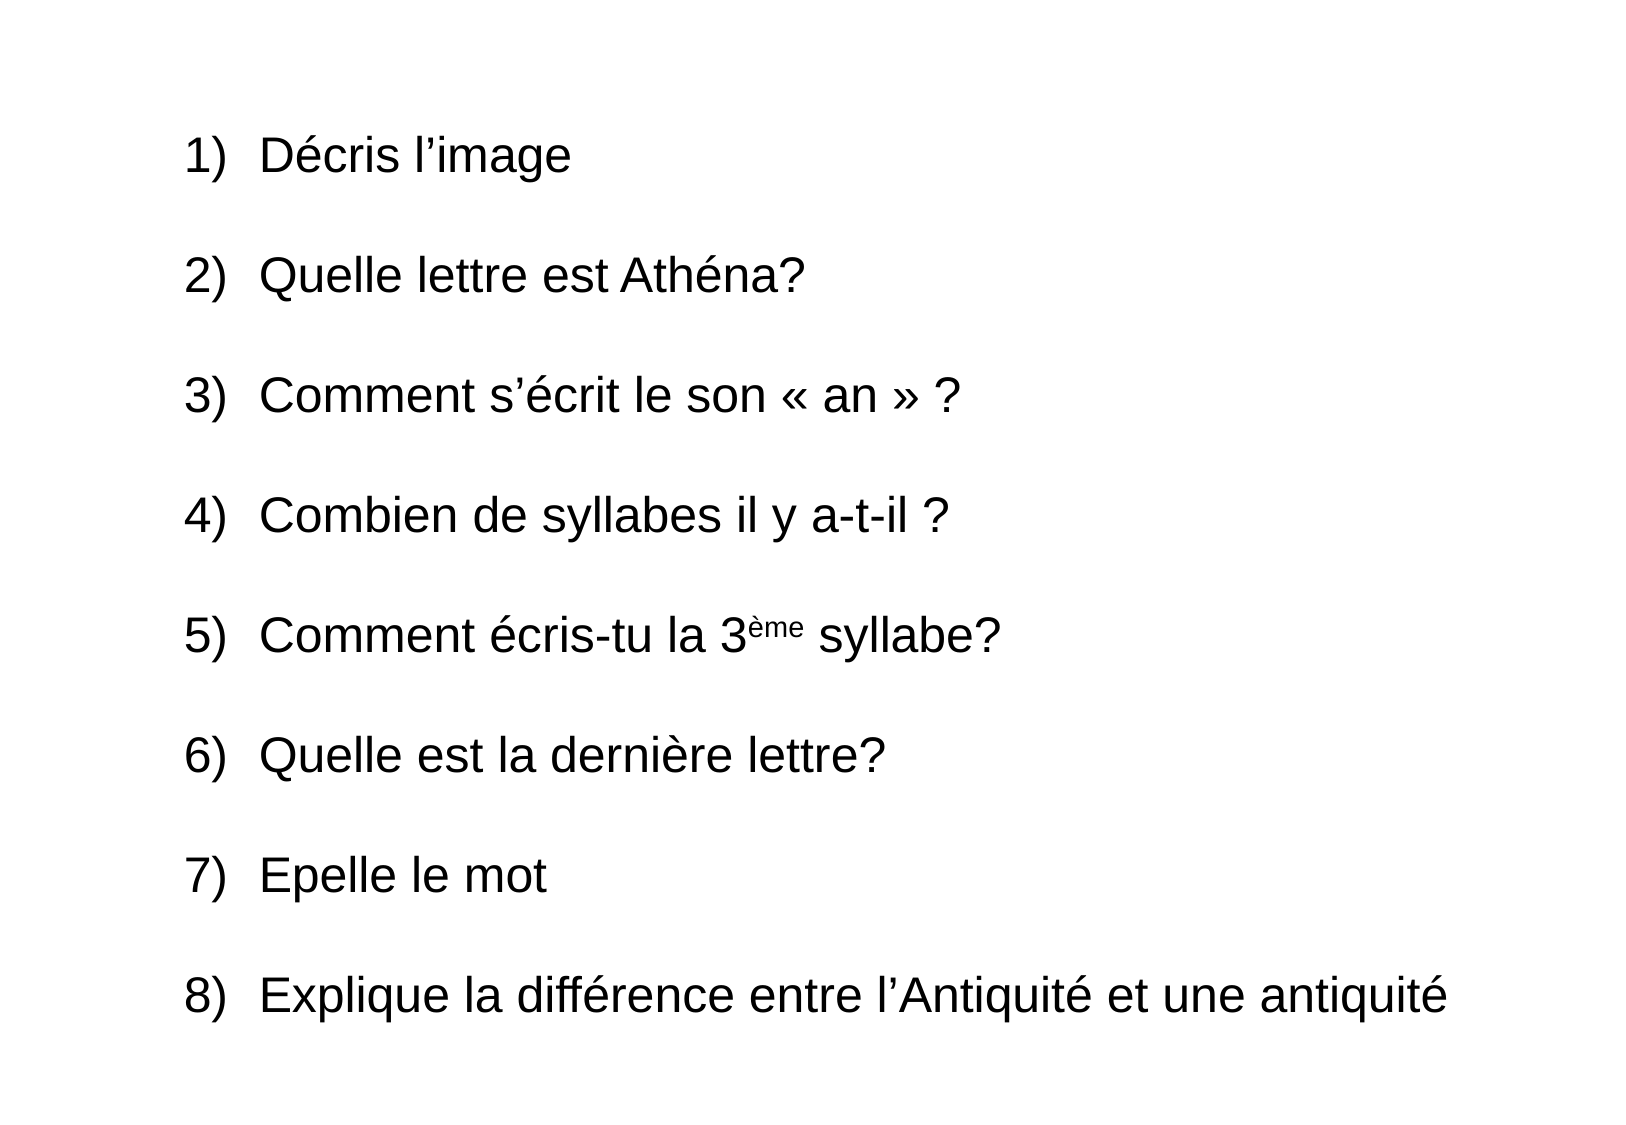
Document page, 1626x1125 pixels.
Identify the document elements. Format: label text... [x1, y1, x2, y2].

text_box Décris l’image Quelle lettre est Athéna? Comment s’écrit le son « an » ? Combien de syllabes il y a-t-il ? Comment écris-tu la 3ème syllabe? Quelle est la dernière lettre? Epelle le mot Explique la différence entre l’Antiquité et une antiquité [168, 55, 1598, 1030]
